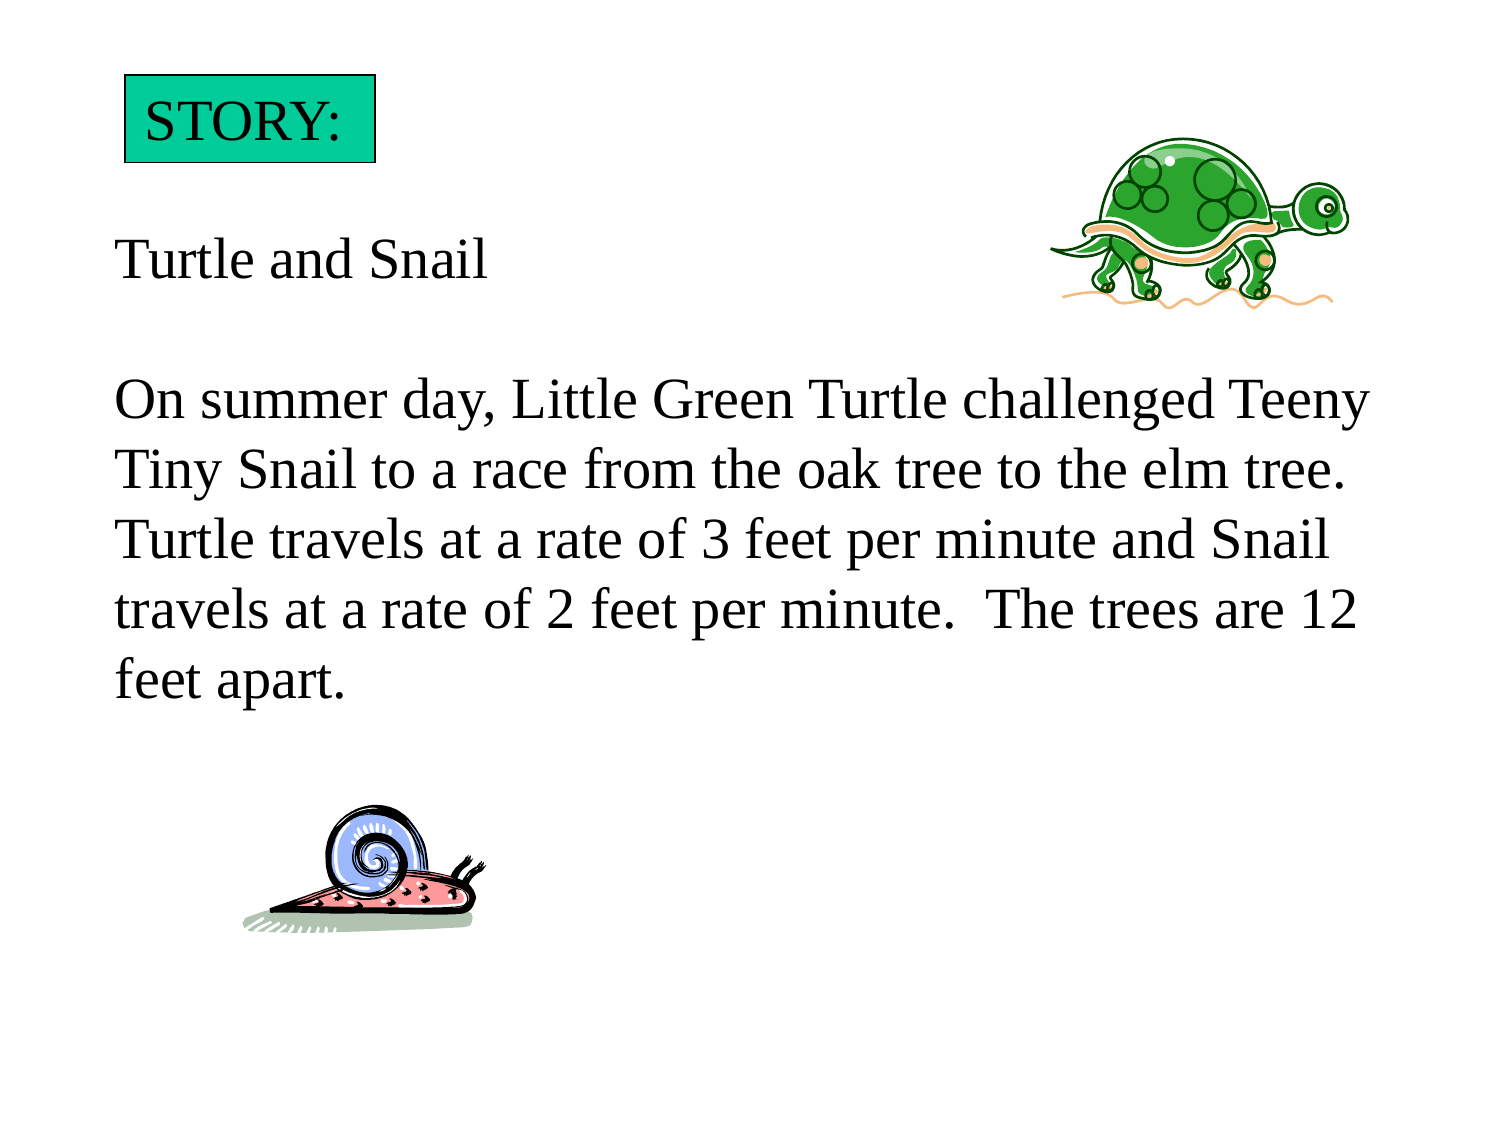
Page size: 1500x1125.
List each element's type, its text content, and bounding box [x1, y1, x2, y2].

picture [1049, 137, 1350, 310]
picture [237, 799, 492, 939]
text_box STORY: [130, 75, 358, 160]
text_box Turtle and Snail On summer day, Little Green Turtle challenged Teeny Tiny Snail to a race from the oak tree to the elm tree. Turtle travels at a rate of 3 feet per minute and Snail travels at a rate of 2 feet per minute. The trees are 12 feet apart. [99, 212, 1400, 718]
text_box [125, 74, 375, 163]
